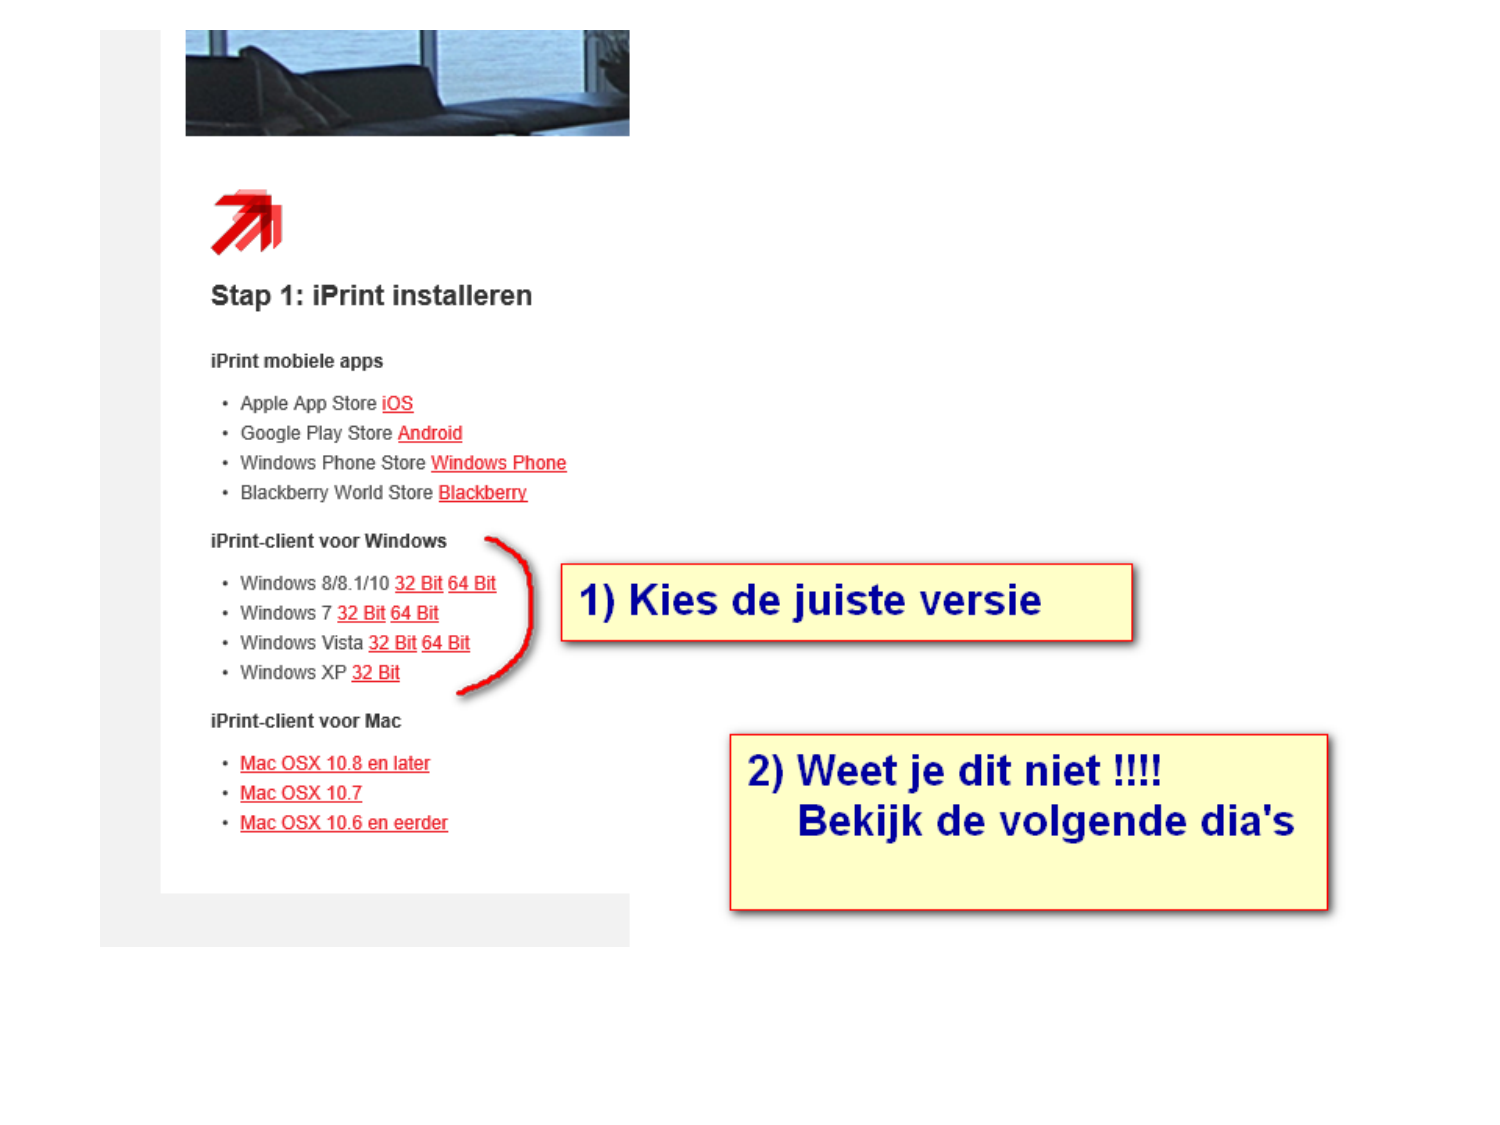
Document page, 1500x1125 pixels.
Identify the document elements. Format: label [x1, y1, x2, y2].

picture [100, 30, 1352, 947]
